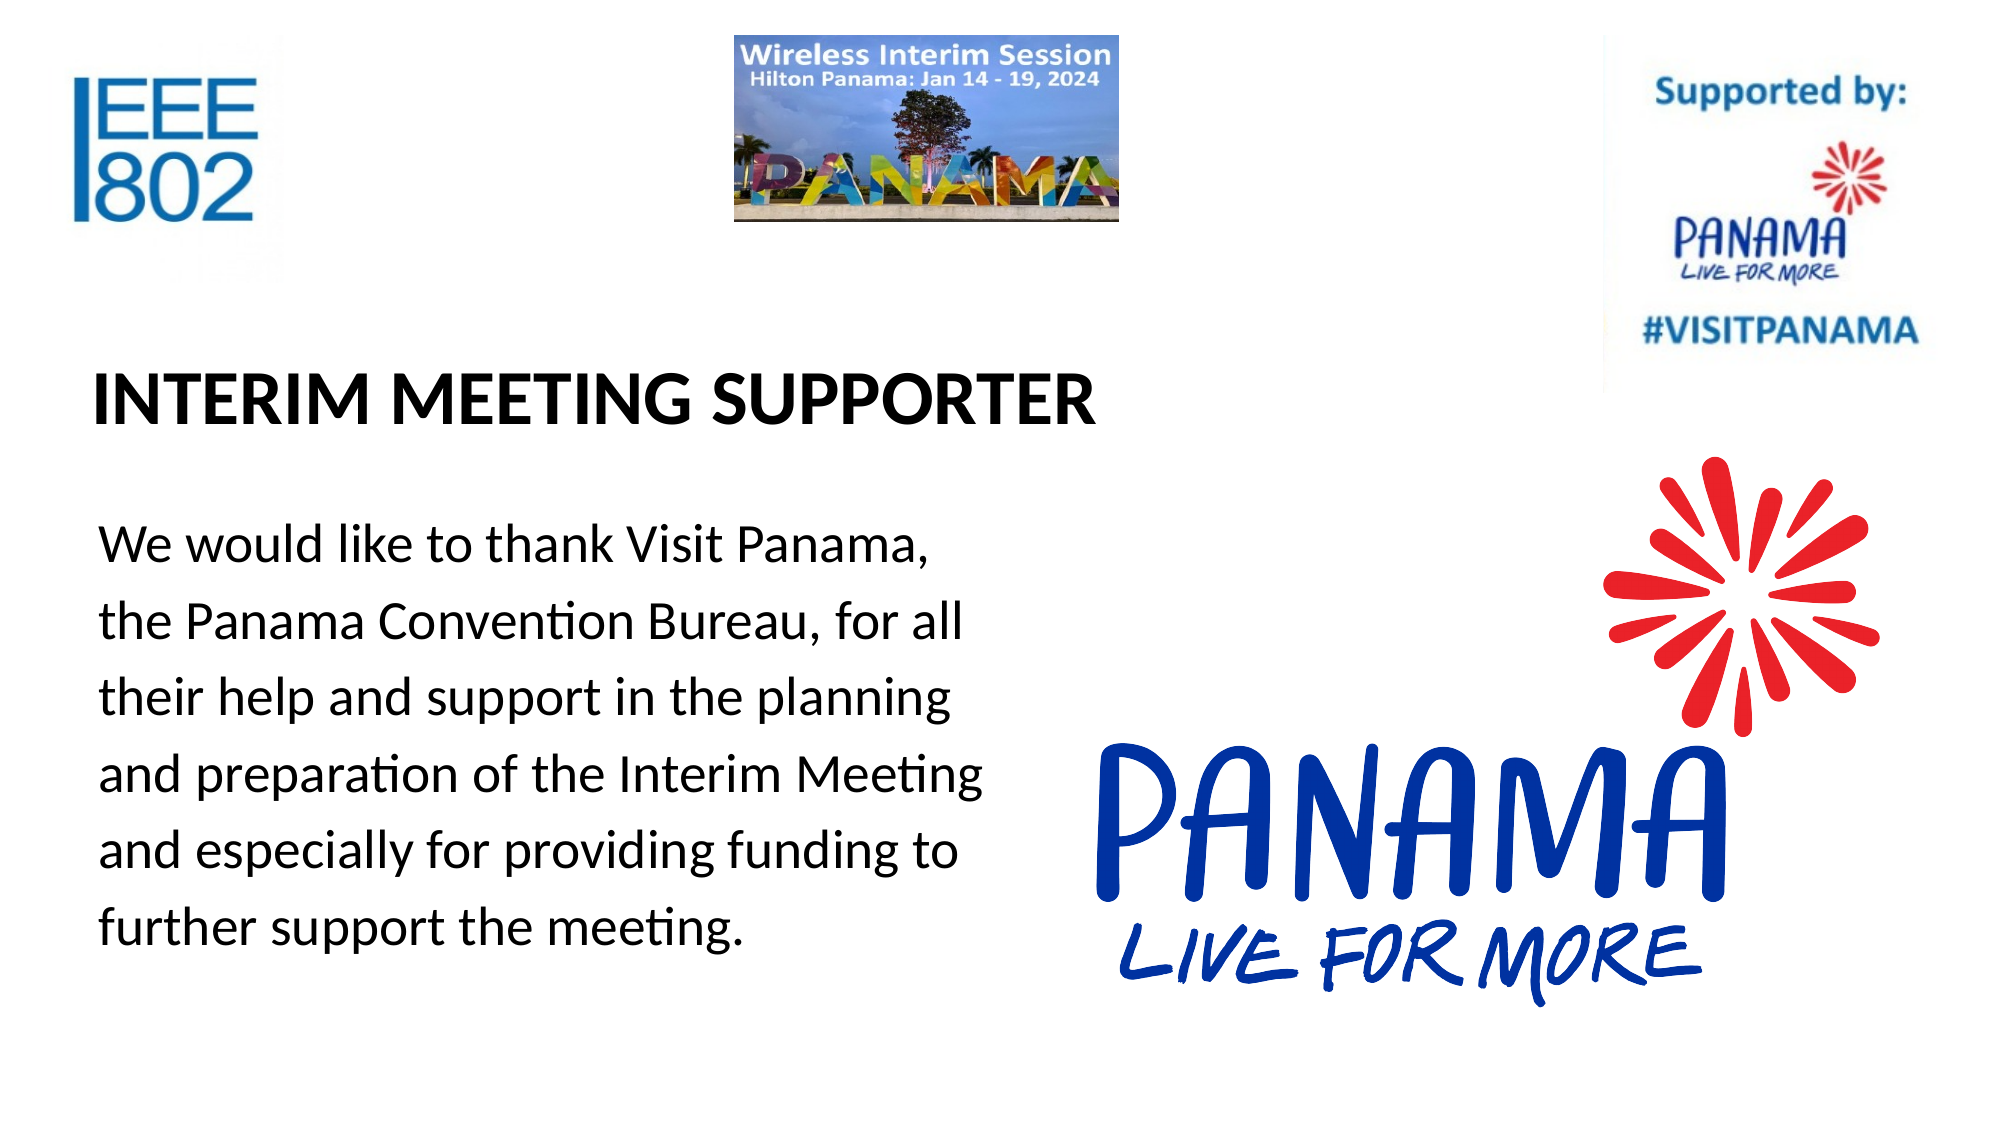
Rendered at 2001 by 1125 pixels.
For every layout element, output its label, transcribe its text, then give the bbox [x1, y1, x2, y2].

picture [31, 35, 284, 283]
picture [734, 35, 1119, 223]
picture [1603, 35, 1969, 393]
picture [1085, 438, 1891, 1026]
text_box INTERIM MEETING SUPPORTER [76, 325, 1292, 448]
text_box We would like to thank Visit Panama, the Panama Convention Bureau, for all their help and support in the planning and preparation of the Interim Meeting and especially for providing funding to further support the meeting. [83, 489, 1013, 964]
